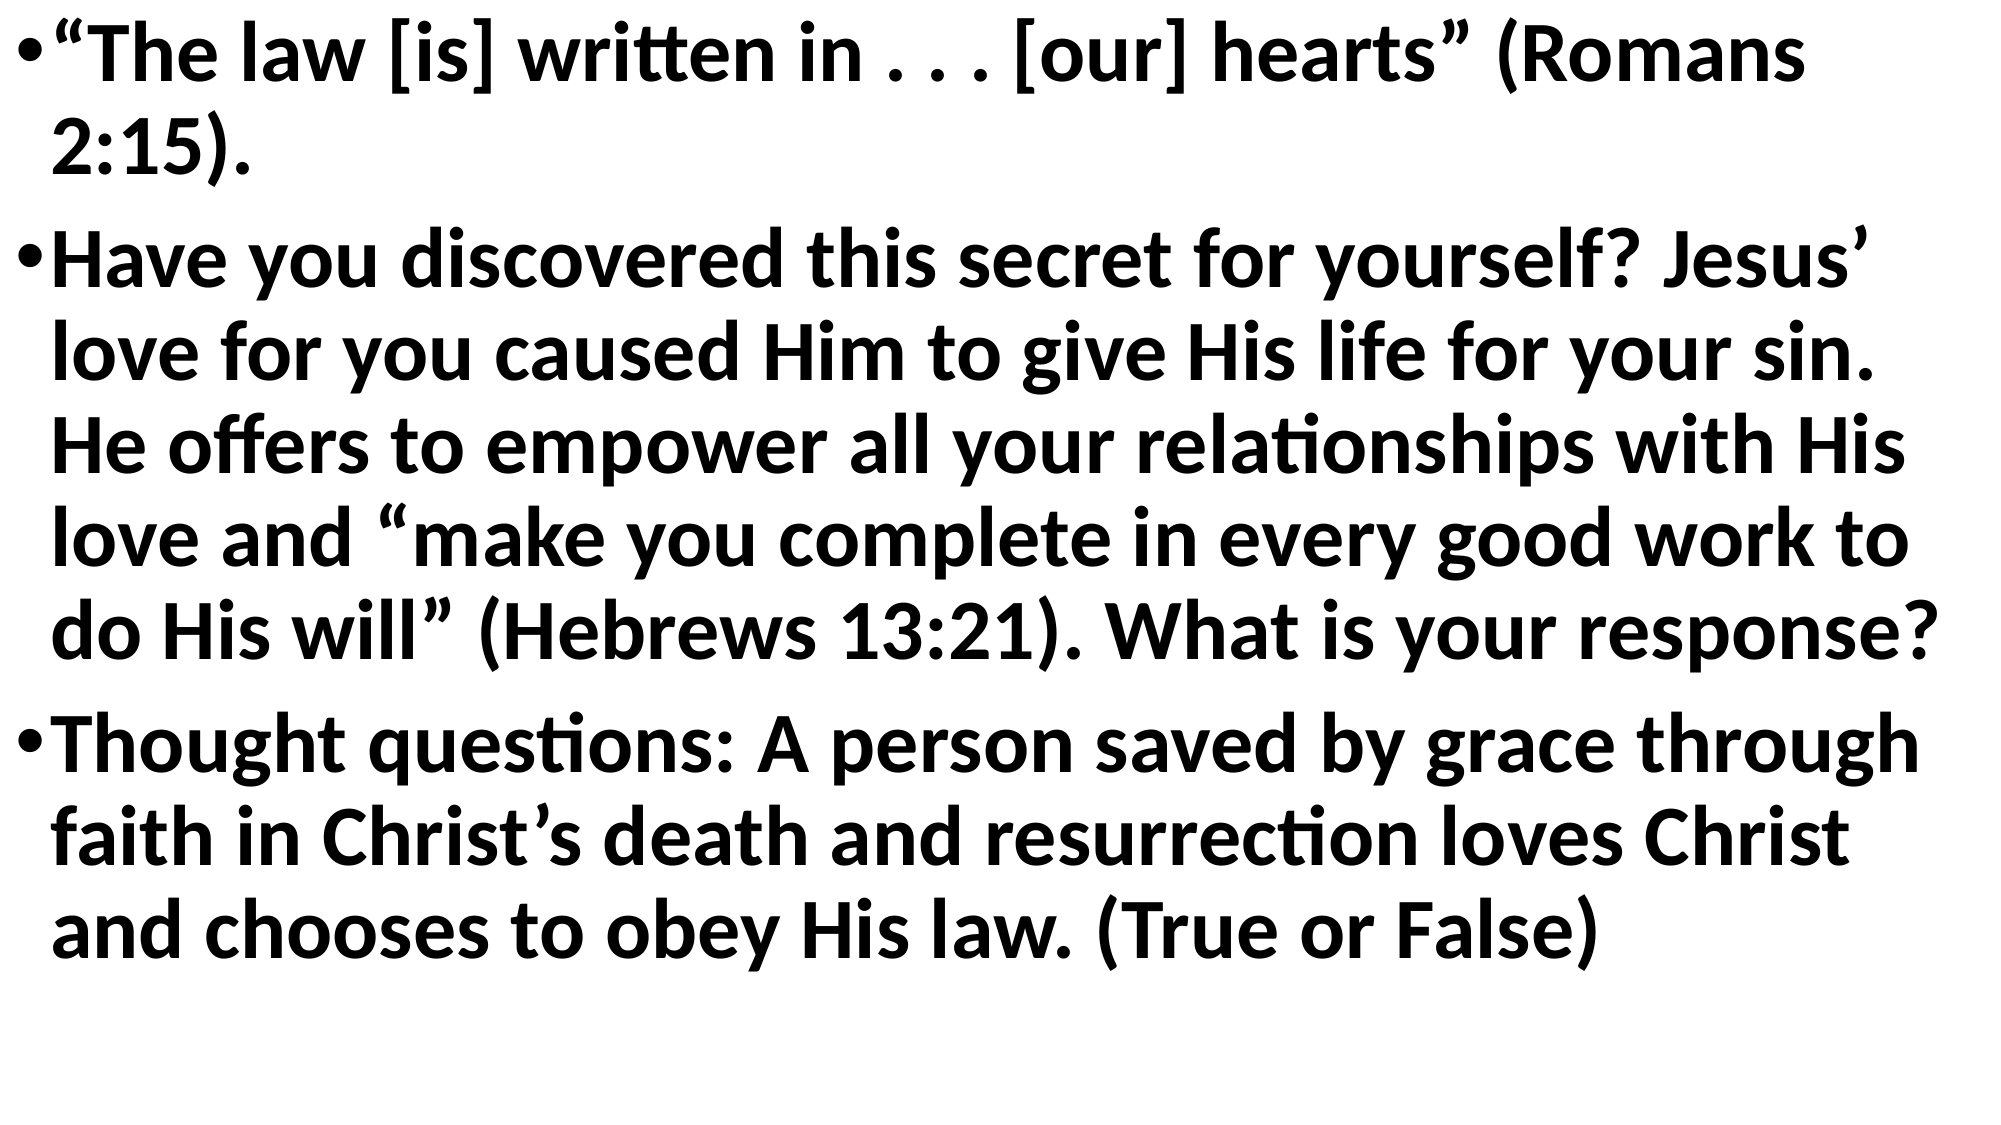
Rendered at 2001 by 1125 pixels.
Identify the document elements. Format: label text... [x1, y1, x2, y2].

list “The law [is] written in . . . [our] hearts” (Romans 2:15). Have you discovered this secret for yourself? Jesus’ love for you caused Him to give His life for your sin. He offers to empower all your relationships with His love and “make you complete in every good work to do His will” (Hebrews 13:21). What is your response? Thought questions: A person saved by grace through faith in Christ’s death and resurrection loves Christ and chooses to obey His law. (True or False) [0, 0, 2000, 1125]
